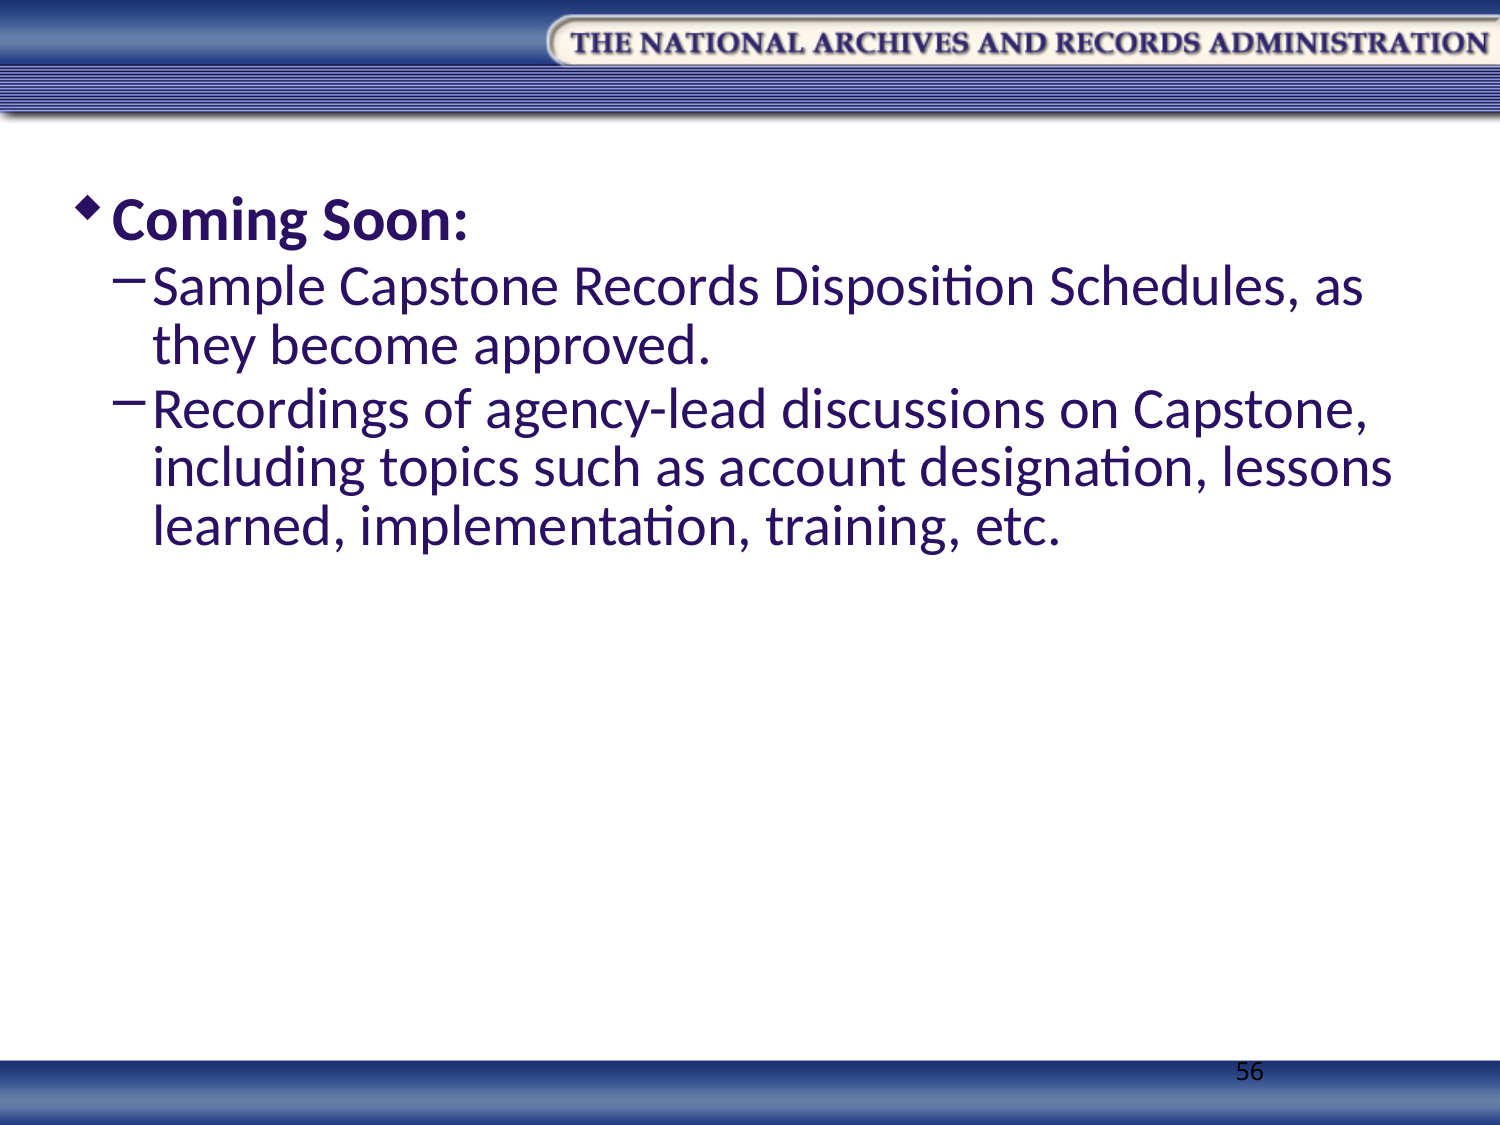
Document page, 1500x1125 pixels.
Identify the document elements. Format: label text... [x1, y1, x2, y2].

picture [0, 0, 1500, 1125]
list Coming Soon: Sample Capstone Records Disposition Schedules, as they become approved. Recordings of agency-lead discussions on Capstone, including topics such as account designation, lessons learned, implementation, training, etc. [54, 187, 1450, 1125]
